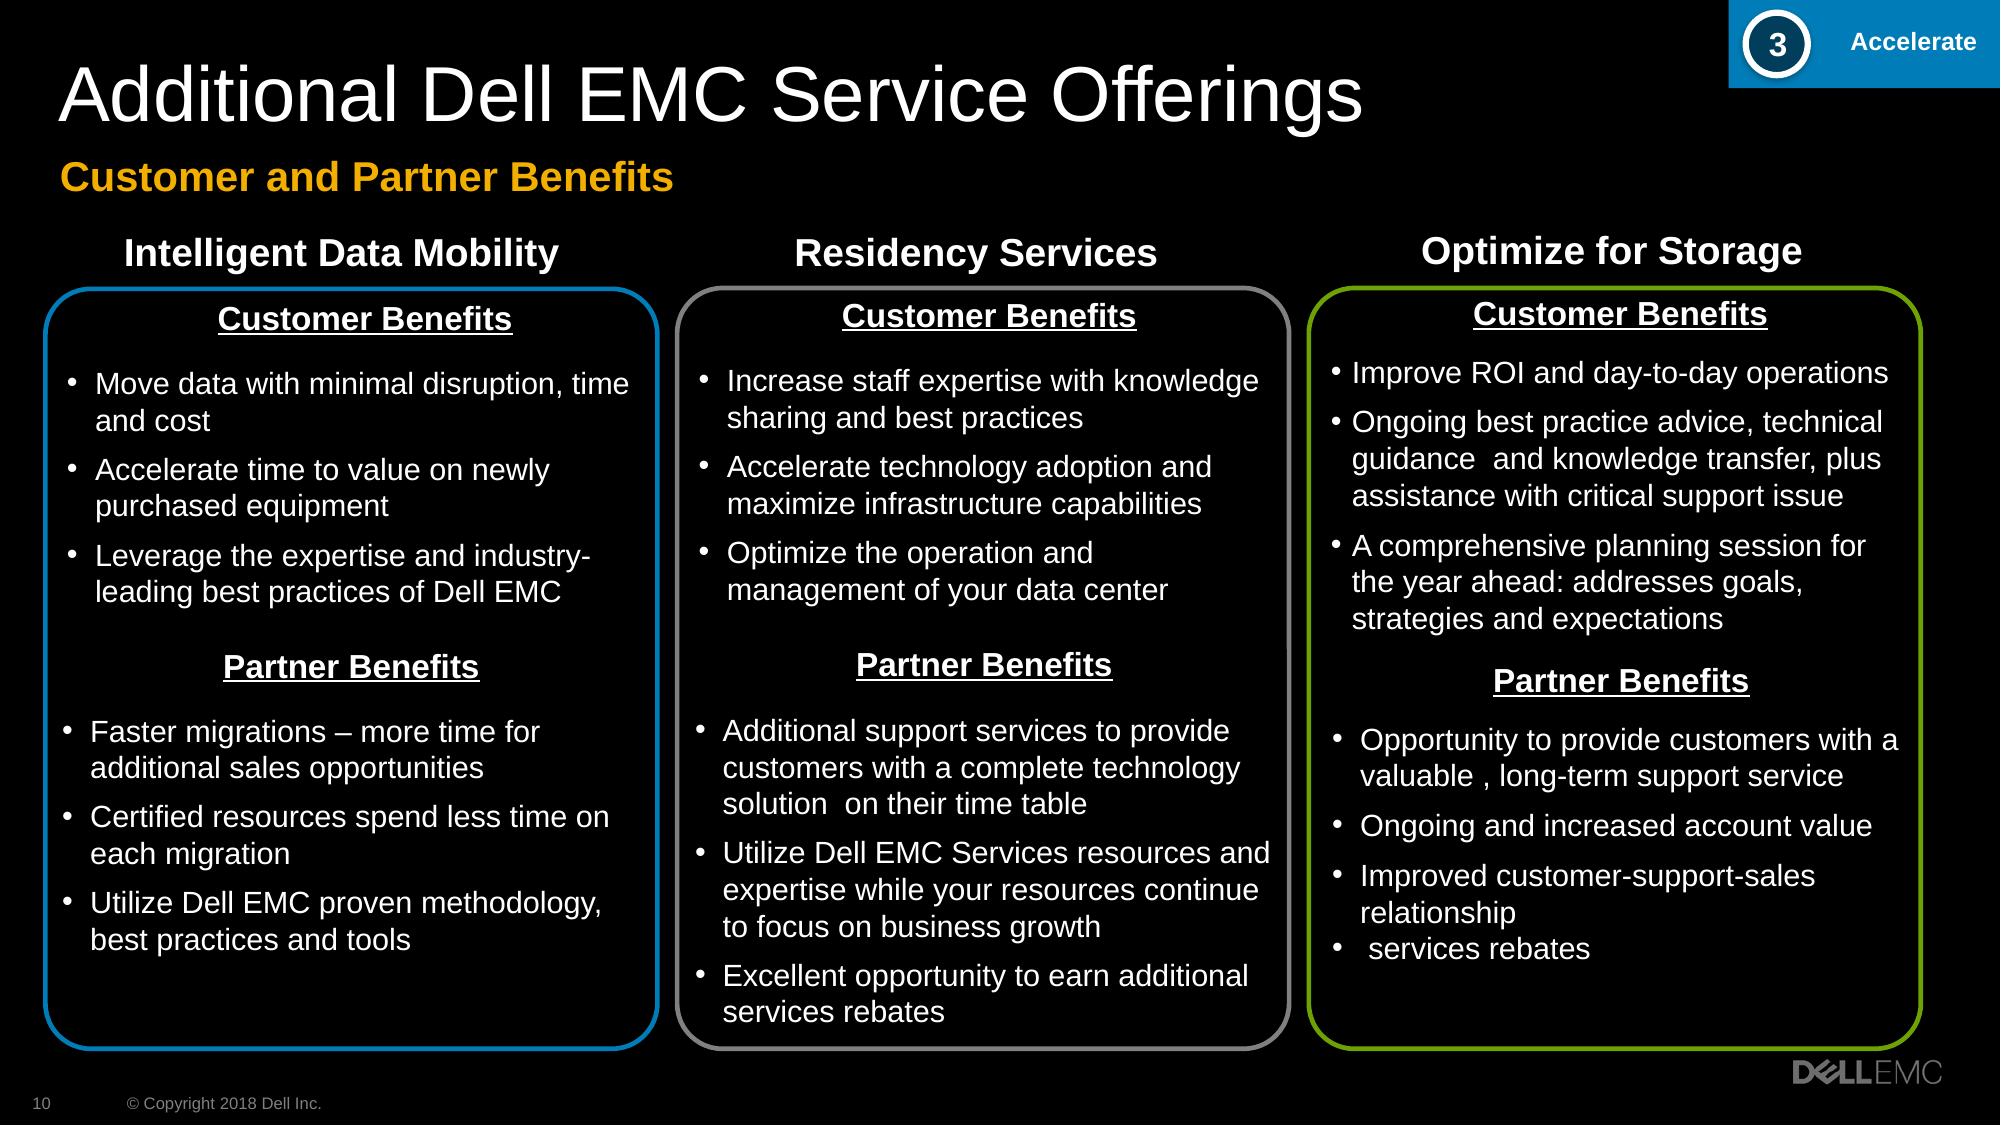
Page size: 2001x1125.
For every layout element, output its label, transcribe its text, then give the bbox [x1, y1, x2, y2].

text_box [40, 609, 45, 999]
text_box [1728, 0, 2000, 89]
text_box Partner Benefits Additional support services to provide customers with a complete technology solution on their time table Utilize Dell EMC Services resources and expertise while your resources continue to focus on business growth Excellent opportunity to earn additional services rebates [680, 636, 1289, 1037]
text_box [692, 1037, 1275, 1049]
text_box Partner Benefits Opportunity to provide customers with a valuable , long-term support service Ongoing and increased account value Improved customer-support-sales relationship services rebates [1317, 652, 1926, 974]
text_box Optimize for Storage [1406, 218, 1832, 280]
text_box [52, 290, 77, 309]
text_box Customer Benefits Increase staff expertise with knowledge sharing and best practices Accelerate technology adoption and maximize infrastructure capabilities Optimize the operation and management of your data center [683, 286, 1289, 614]
title Additional Dell EMC Service Offerings [58, 54, 1374, 139]
text_box [45, 288, 658, 1049]
text_box [1308, 309, 1921, 1049]
text_box Customer Benefits Move data with minimal disruption, time and cost Accelerate time to value on newly purchased equipment Leverage the expertise and industry-leading best practices of Dell EMC [626, 290, 660, 659]
text_box Intelligent Data Mobility [108, 220, 585, 282]
subtitle Customer and Partner Benefits [59, 149, 1850, 201]
text_box Customer Benefits Improve ROI and day-to-day operations Ongoing best practice advice, technical guidance and knowledge transfer, plus assistance with critical support issue A comprehensive planning session for the year ahead: addresses goals, strategies and expectations [1316, 285, 1926, 643]
text_box [677, 311, 1290, 1020]
text_box Residency Services [779, 220, 1193, 282]
picture [1793, 1058, 1942, 1085]
text_box Partner Benefits Faster migrations – more time for additional sales opportunities Certified resources spend less time on each migration Utilize Dell EMC proven methodology, best practices and tools [47, 637, 656, 964]
